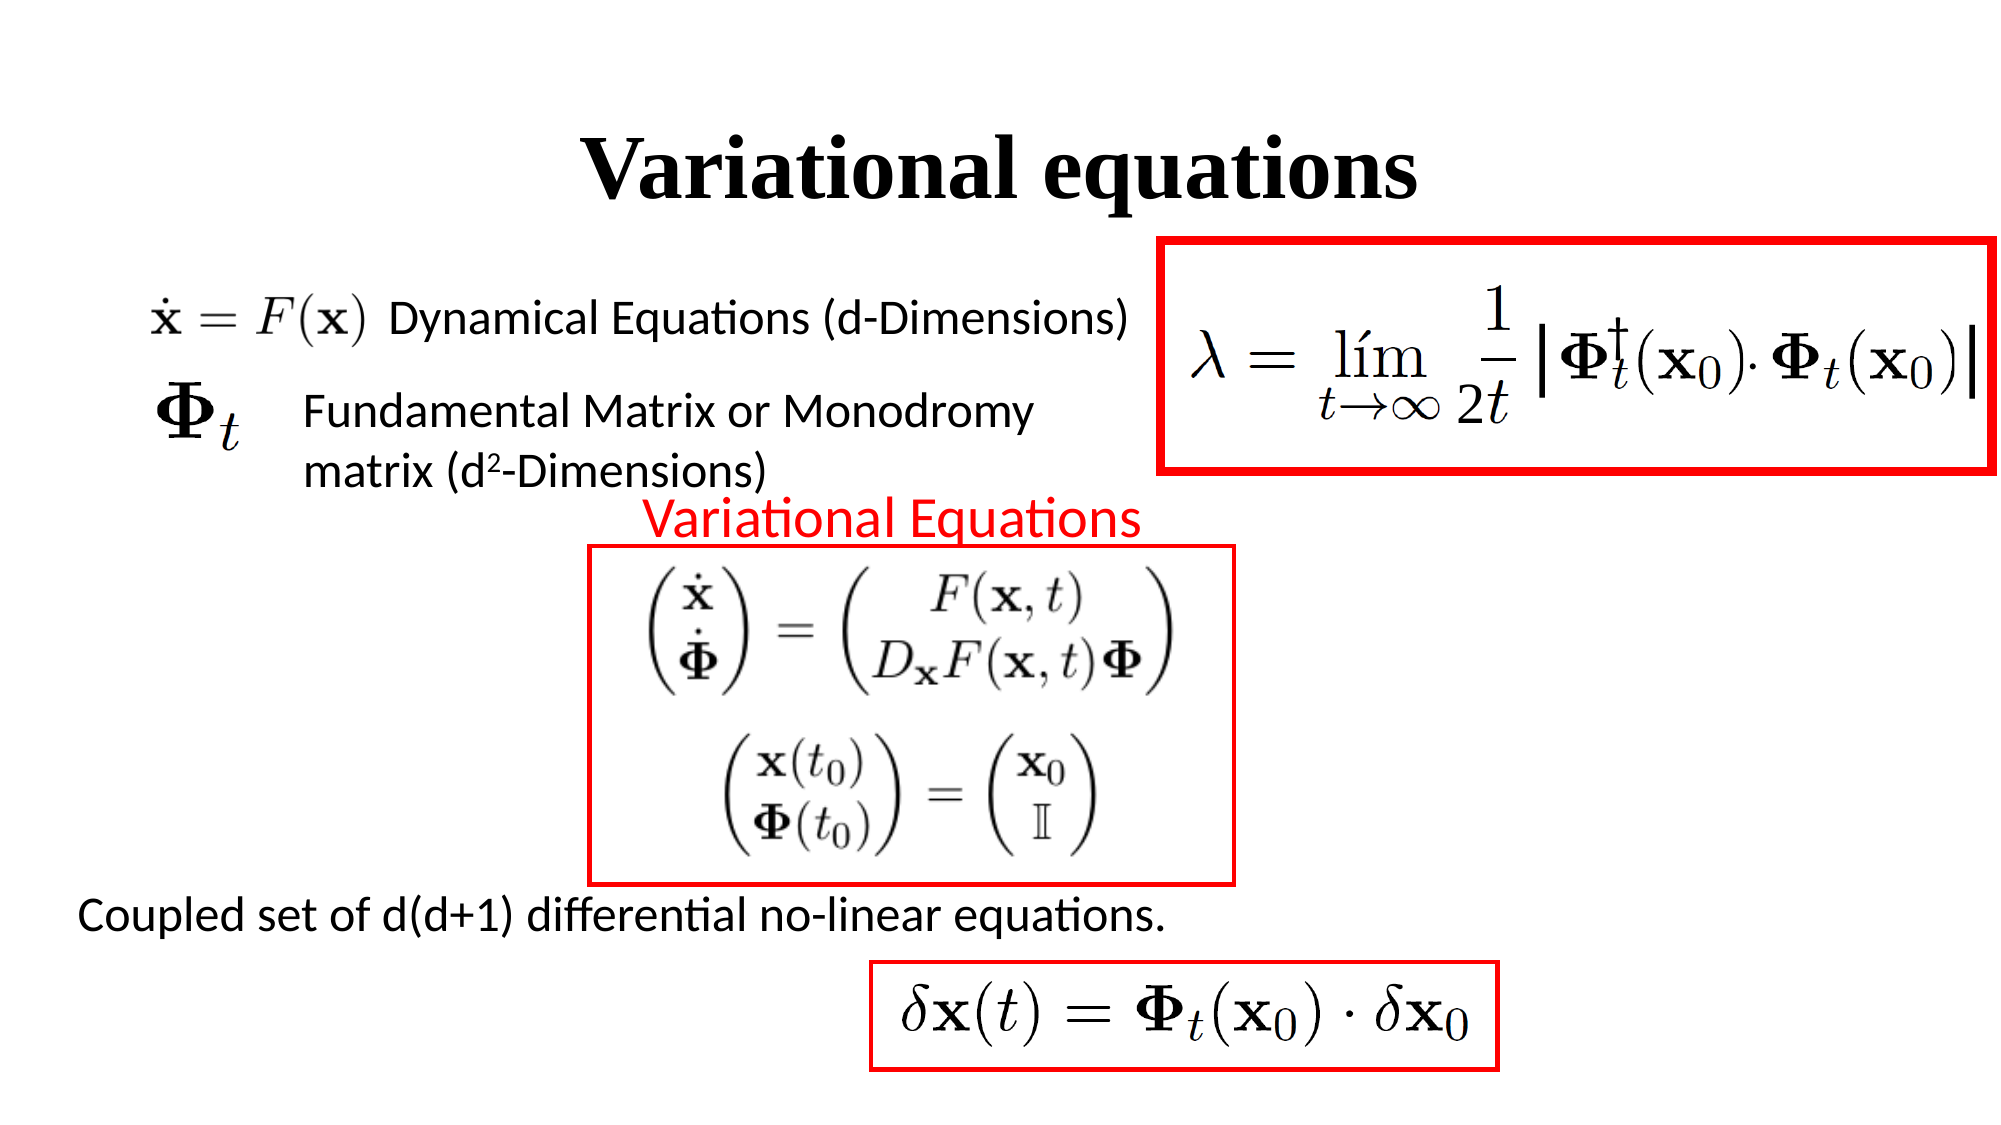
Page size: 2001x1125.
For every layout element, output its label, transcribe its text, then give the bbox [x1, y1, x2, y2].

text_box [1159, 239, 1993, 472]
text_box | [1993, 295, 2000, 410]
text_box Variational Equations variacionales [628, 471, 1352, 627]
picture [894, 969, 1474, 1055]
text_box Dynamical Equations (d-Dimensions) [373, 277, 1159, 352]
title Variational equations [137, 59, 1863, 278]
picture [706, 722, 1118, 869]
picture [1753, 298, 1955, 433]
text_box Coupled set of d(d+1) differential no-linear equations. [63, 874, 1611, 950]
text_box Fundamental Matrix or Monodromy matrix (d2-Dimensions) [288, 370, 1143, 506]
picture [145, 372, 263, 459]
picture [1474, 240, 1535, 447]
picture [1186, 261, 1446, 447]
picture [633, 549, 1190, 707]
text_box [870, 961, 1498, 1070]
text_box [588, 545, 1235, 885]
picture [137, 282, 374, 357]
picture [1541, 298, 1744, 433]
